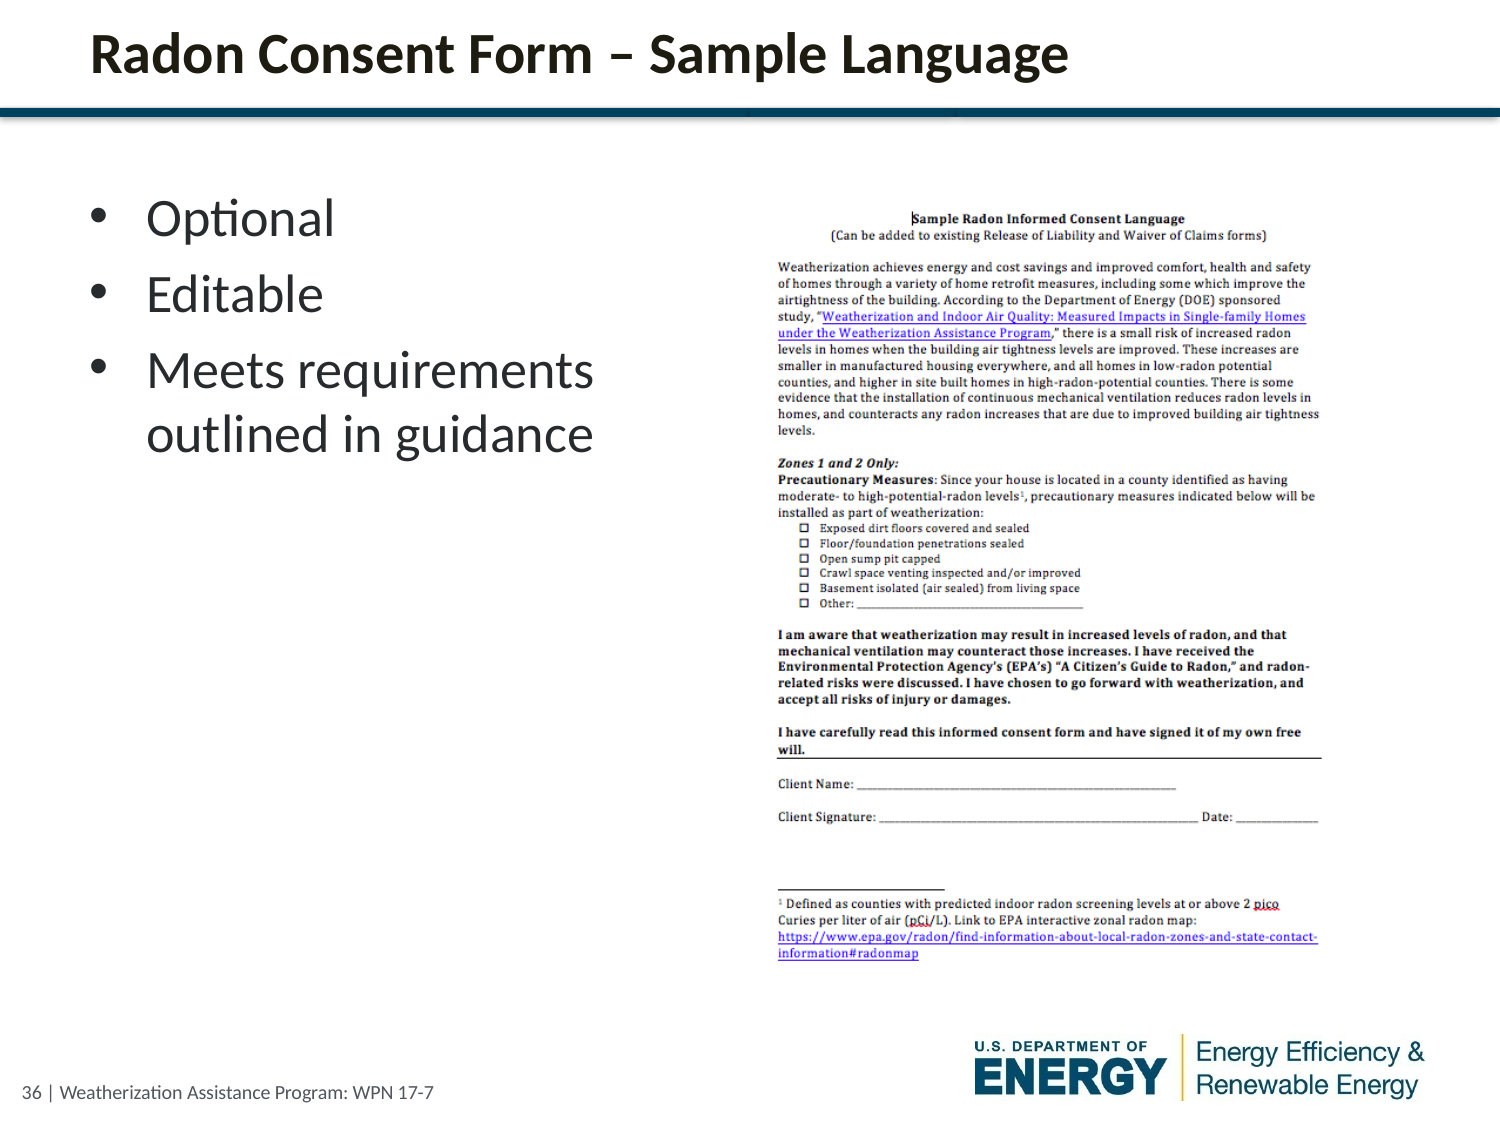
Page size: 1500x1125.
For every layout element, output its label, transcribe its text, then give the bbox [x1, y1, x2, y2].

list Optional Editable Meets requirements outlined in guidance [75, 174, 725, 1000]
picture [975, 1034, 1425, 1101]
title Radon Consent Form – Sample Language [75, 0, 1425, 113]
picture [737, 174, 1377, 988]
